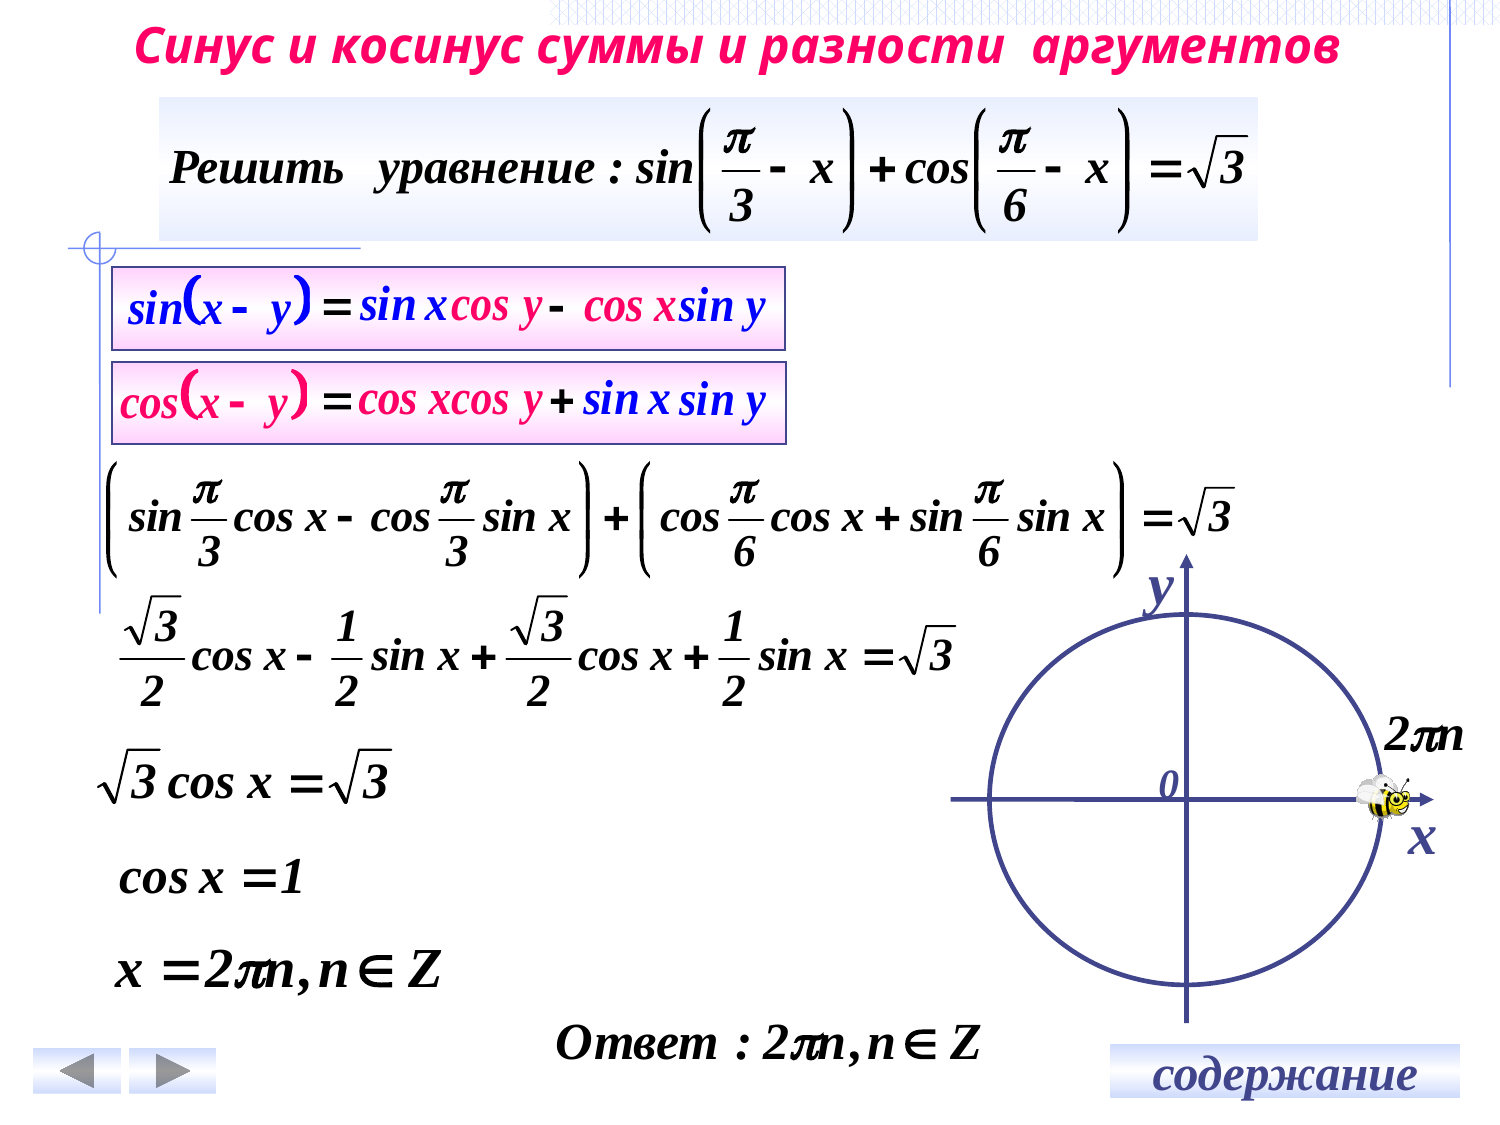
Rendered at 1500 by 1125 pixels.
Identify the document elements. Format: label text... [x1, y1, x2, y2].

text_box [548, 1011, 997, 1077]
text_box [111, 266, 786, 351]
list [159, 97, 1258, 241]
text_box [88, 739, 404, 817]
title Синус и косинус суммы и разности аргументов [100, 0, 1376, 81]
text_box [111, 585, 945, 718]
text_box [1375, 703, 1474, 764]
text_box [102, 935, 457, 1007]
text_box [950, 538, 1435, 1024]
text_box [111, 845, 315, 907]
picture [1352, 774, 1410, 825]
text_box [97, 451, 1244, 586]
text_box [111, 361, 786, 445]
